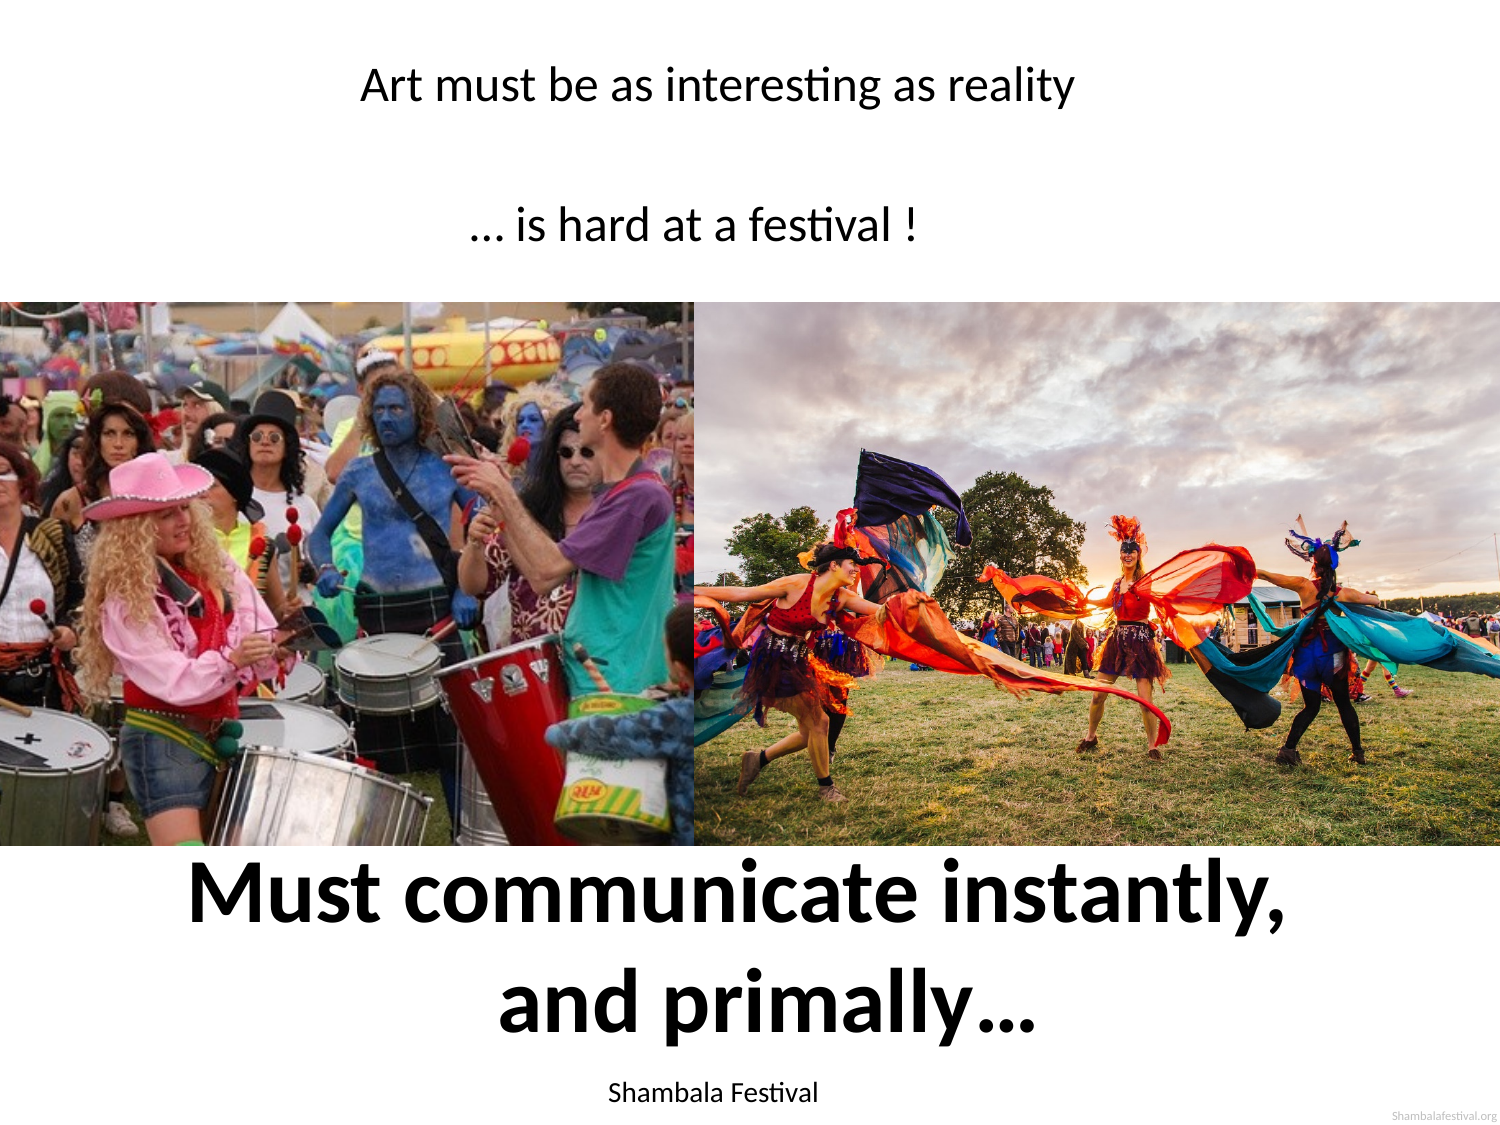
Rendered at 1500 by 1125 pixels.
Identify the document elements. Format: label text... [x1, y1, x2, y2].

text_box Shambala Festival Shambalafestival.org [593, 1066, 1500, 1125]
text_box Art must be as interesting as reality [345, 44, 1091, 119]
text_box Must communicate instantly, and primally… [171, 854, 1305, 1059]
picture [0, 301, 1500, 847]
text_box … is hard at a festival ! [454, 183, 935, 259]
